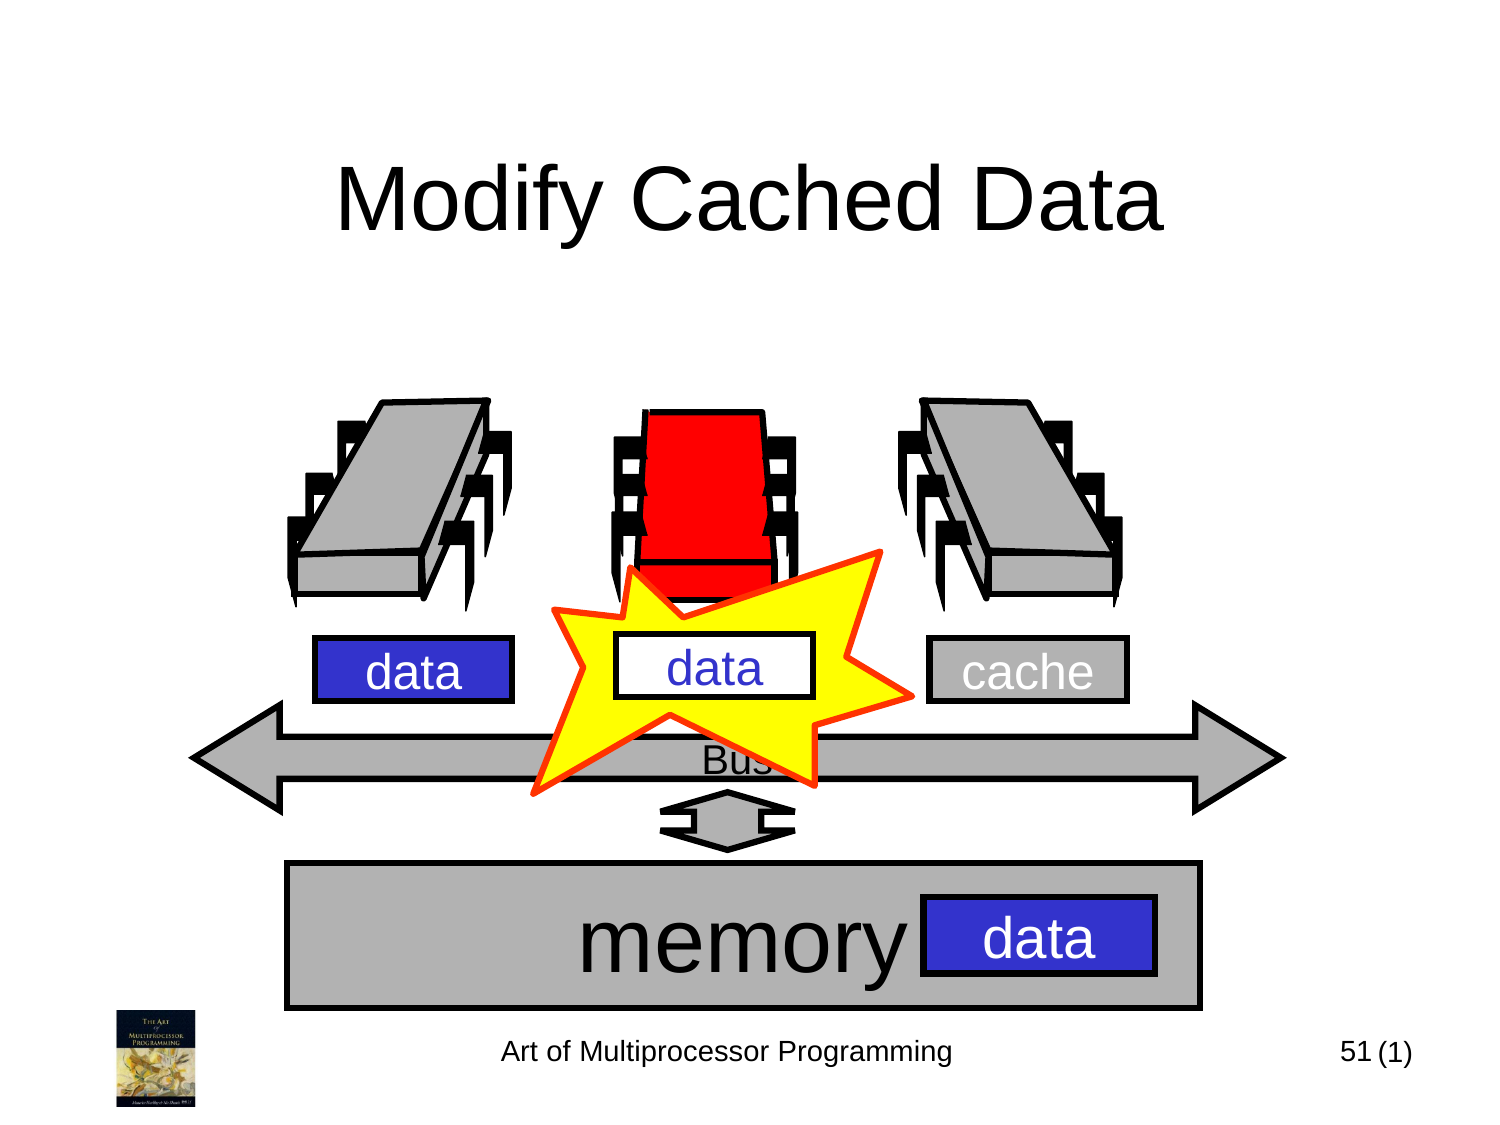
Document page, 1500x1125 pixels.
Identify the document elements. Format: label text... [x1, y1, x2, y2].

picture [107, 1010, 204, 1107]
text_box memory [286, 863, 1200, 1008]
footer Art of Multiprocessor Programming [433, 1024, 1022, 1101]
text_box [898, 400, 1123, 612]
text_box [660, 792, 795, 850]
text_box data [314, 637, 513, 701]
title Modify Cached Data [112, 99, 1388, 288]
text_box data [615, 634, 814, 698]
text_box Bus [193, 705, 555, 811]
text_box Bus [815, 705, 1281, 811]
text_box (1) [1362, 1025, 1428, 1076]
text_box Bus [561, 736, 798, 779]
text_box [533, 551, 913, 794]
text_box cache [929, 637, 1127, 701]
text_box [288, 400, 512, 612]
text_box data [923, 897, 1156, 974]
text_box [611, 409, 798, 603]
slide_number 51 [1074, 1024, 1388, 1101]
